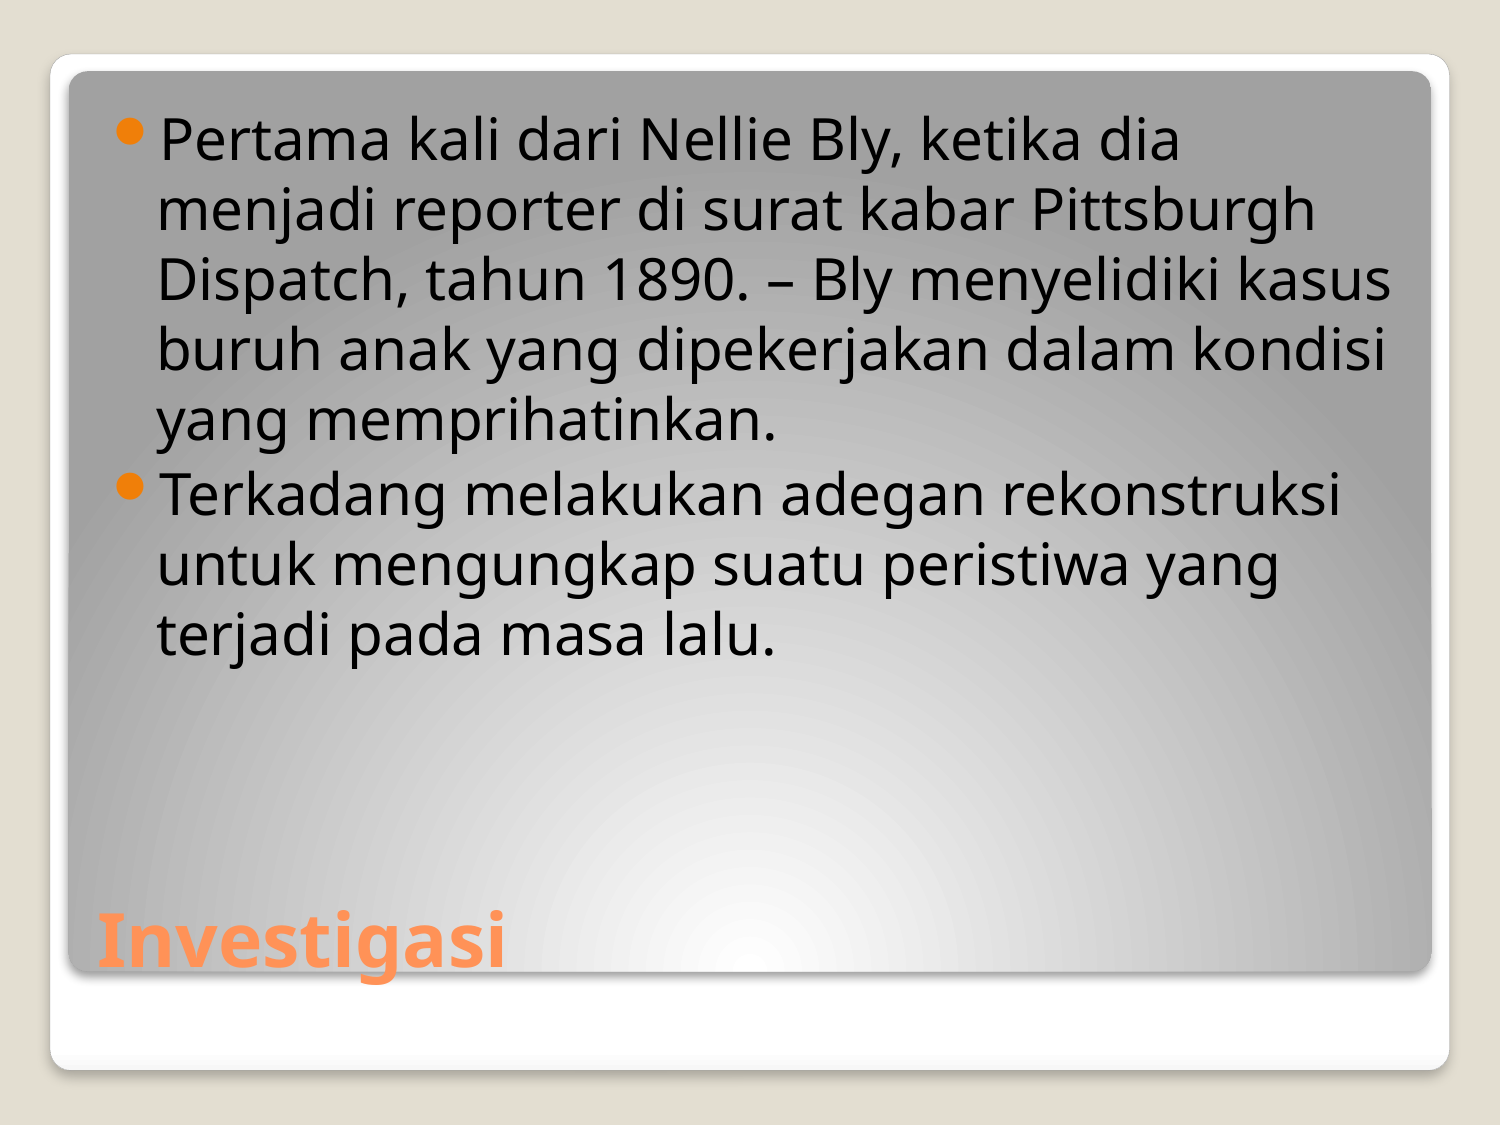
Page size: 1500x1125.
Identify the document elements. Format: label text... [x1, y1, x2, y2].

list Pertama kali dari Nellie Bly, ketika dia menjadi reporter di surat kabar Pittsburgh Dispatch, tahun 1890. – Bly menyelidiki kasus buruh anak yang dipekerjakan dalam kondisi yang memprihatinkan. Terkadang melakukan adegan rekonstruksi untuk mengungkap suatu peristiwa yang terjadi pada masa lalu. [82, 86, 1425, 774]
title Investigasi [82, 817, 1425, 990]
